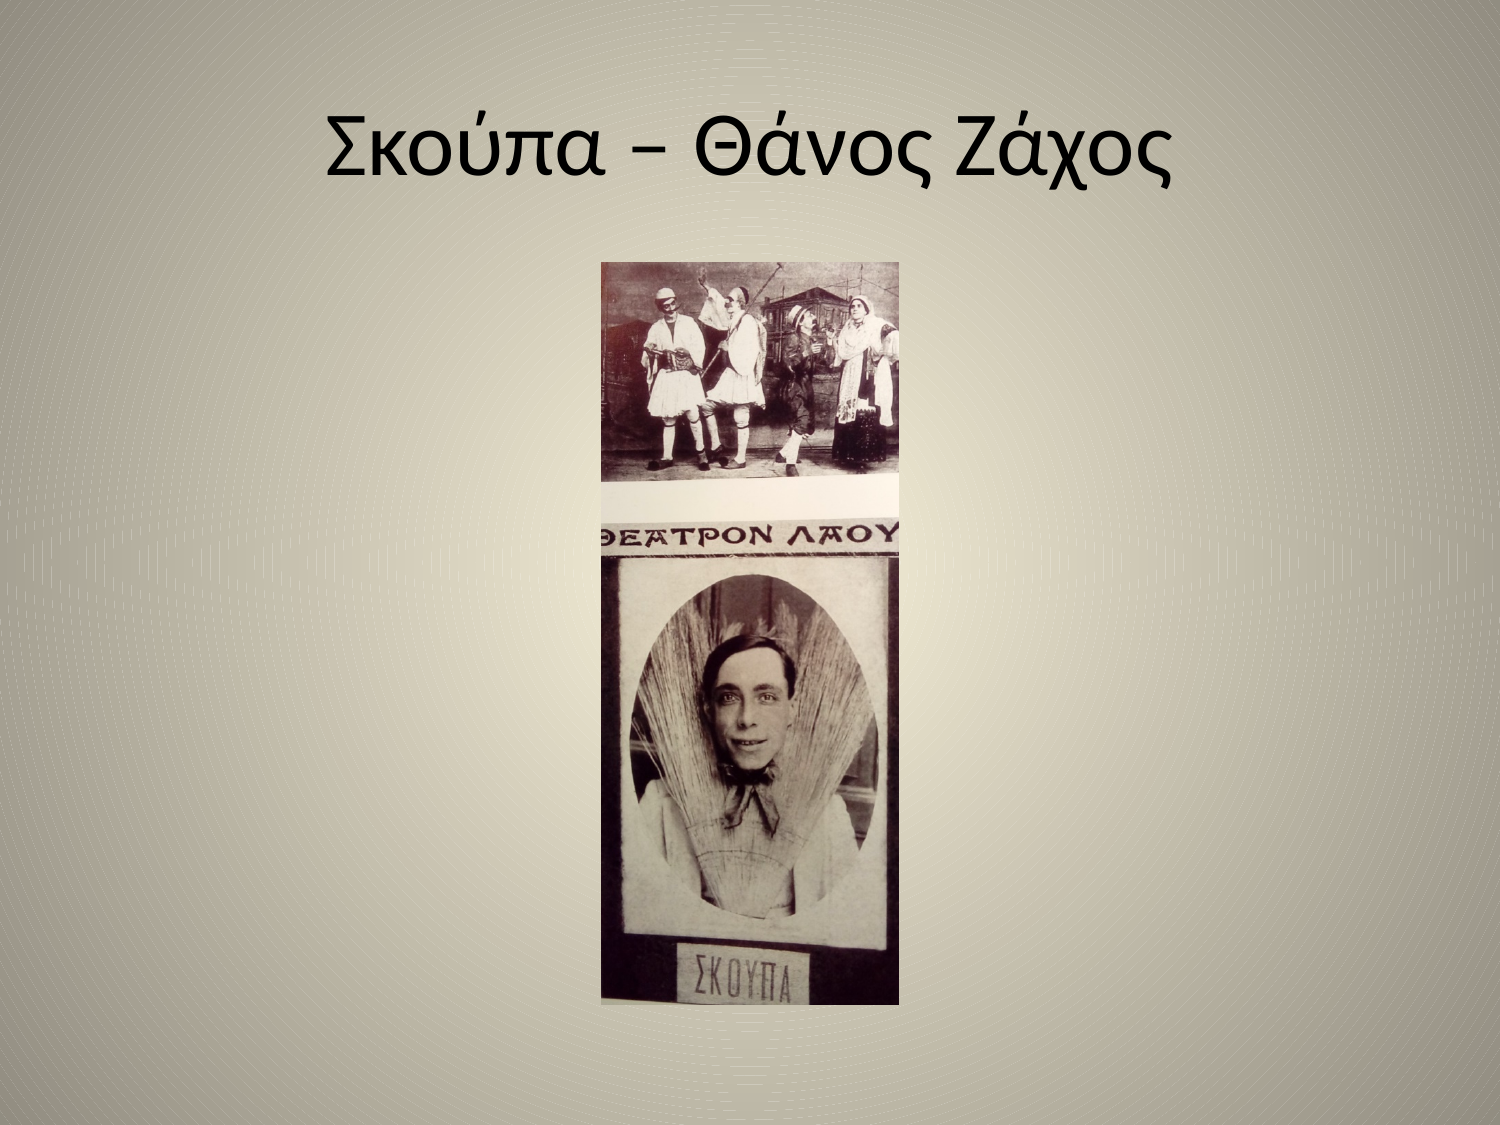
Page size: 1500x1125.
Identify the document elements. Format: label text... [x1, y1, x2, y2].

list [601, 262, 899, 1006]
title Σκούπα – Θάνος Ζάχος [75, 45, 1425, 233]
